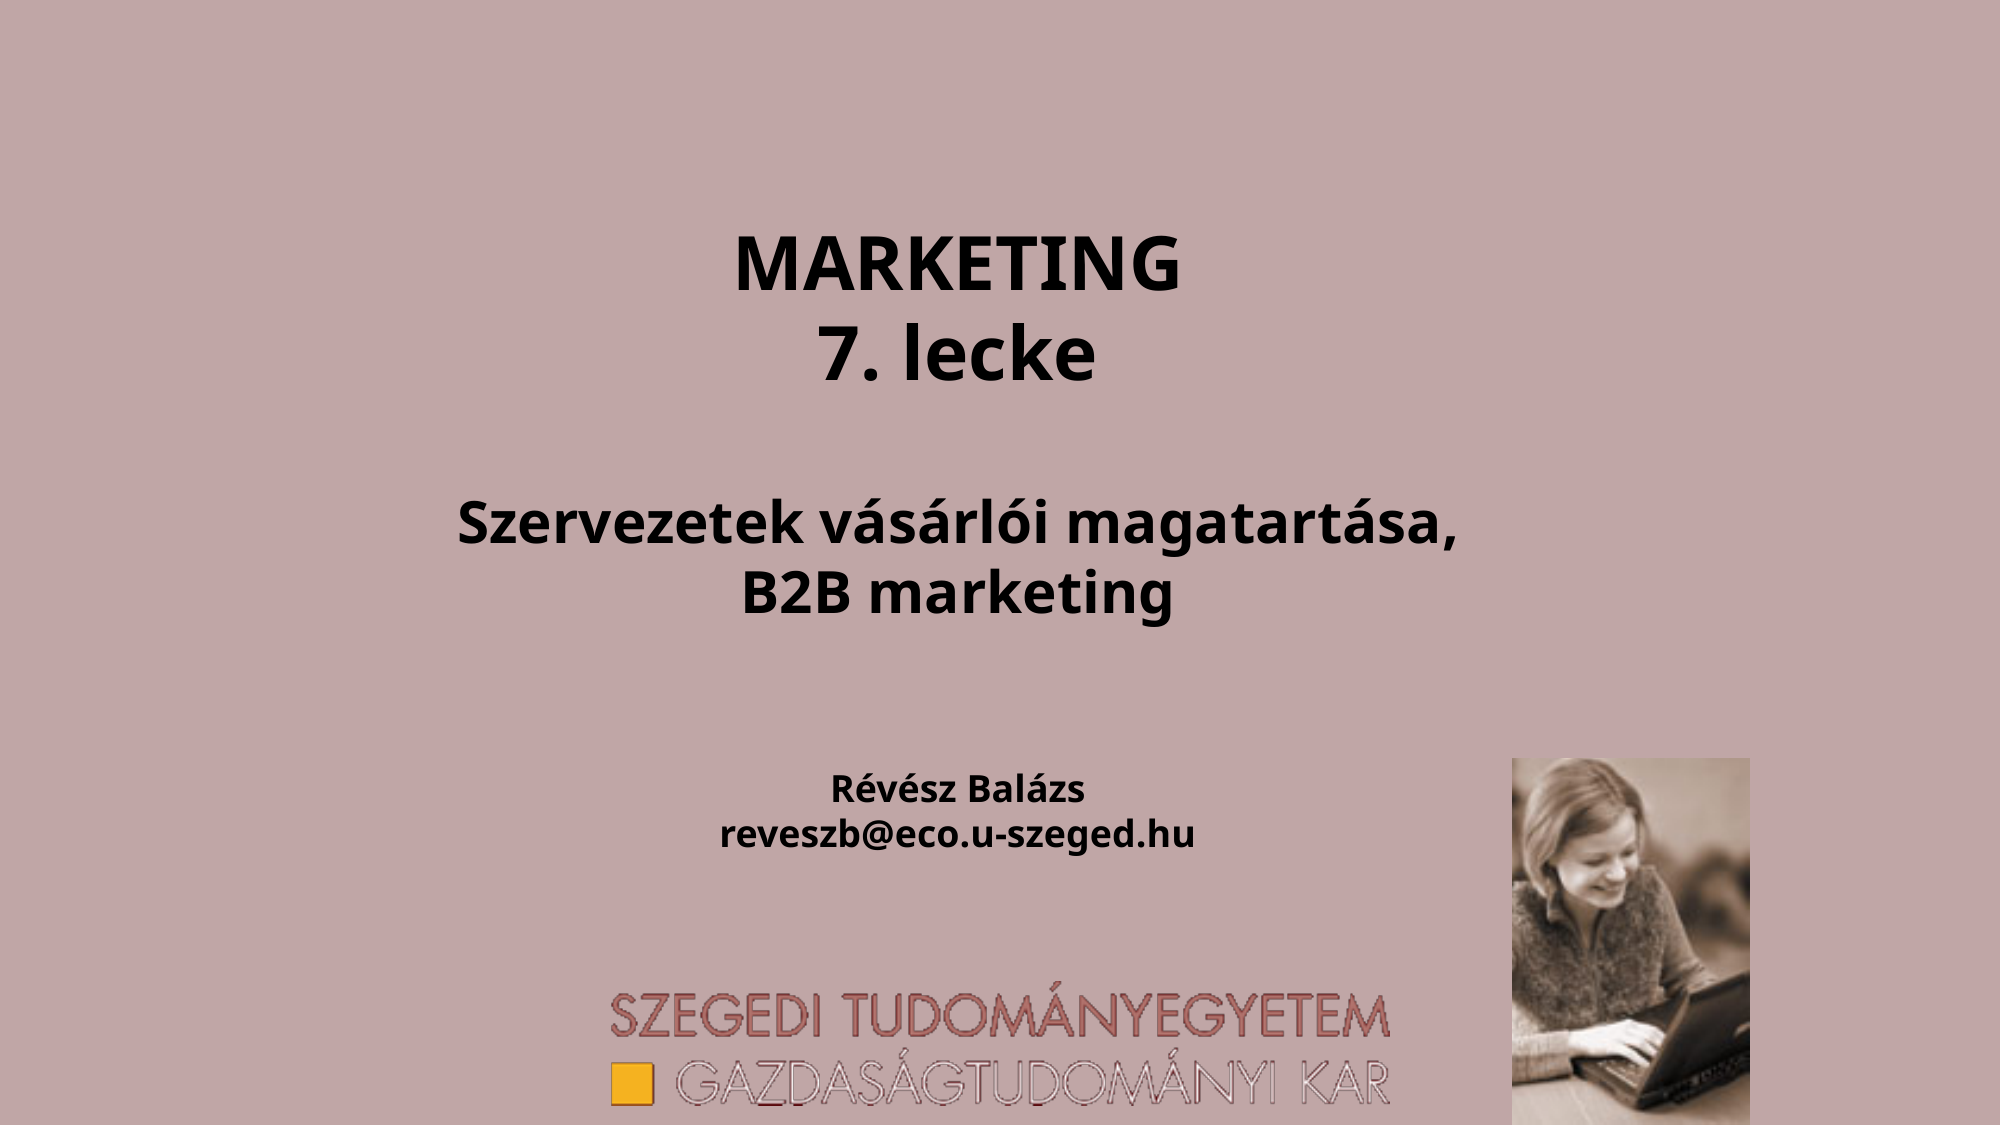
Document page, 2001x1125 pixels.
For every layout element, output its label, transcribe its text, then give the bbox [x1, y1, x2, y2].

picture [609, 981, 1391, 1107]
text_box MARKETING 7. lecke Szervezetek vásárlói magatartása, B2B marketing Révész Balázs reveszb@eco.u-szeged.hu [442, 207, 1474, 863]
picture [1511, 758, 1751, 1125]
